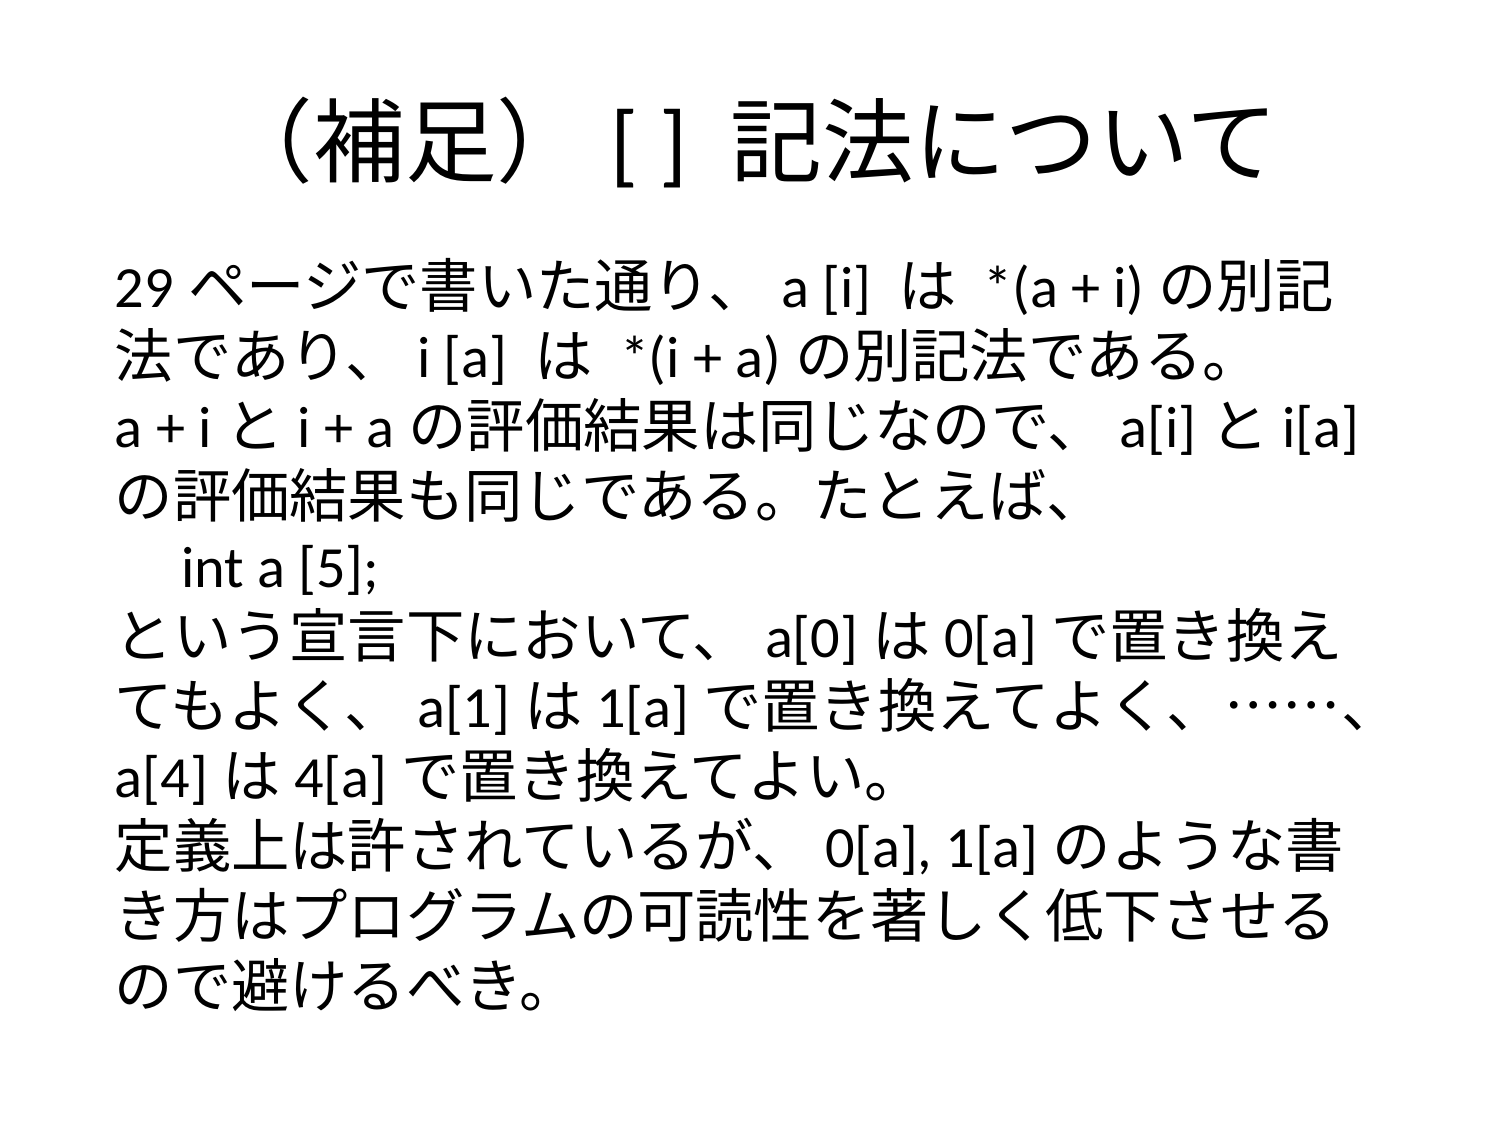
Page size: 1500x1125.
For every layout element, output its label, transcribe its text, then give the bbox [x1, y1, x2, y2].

title （補足）[ ] 記法について [75, 45, 1425, 233]
text_box 29ページで書いた通り、a [i] は *(a + i)の別記法であり、i [a] は *(i + a)の別記法である。 a + iとi + aの評価結果は同じなので、a[i]とi[a]の評価結果も同じである。たとえば、 int a [5]; という宣言下において、a[0]は0[a]で置き換えてもよく、a[1]は1[a]で置き換えてよく、……、a[4]は4[a]で置き換えてよい。 定義上は許されているが、0[a], 1[a]のような書き方はプログラムの可読性を著しく低下させるので避けるべき。 [100, 242, 1390, 1027]
